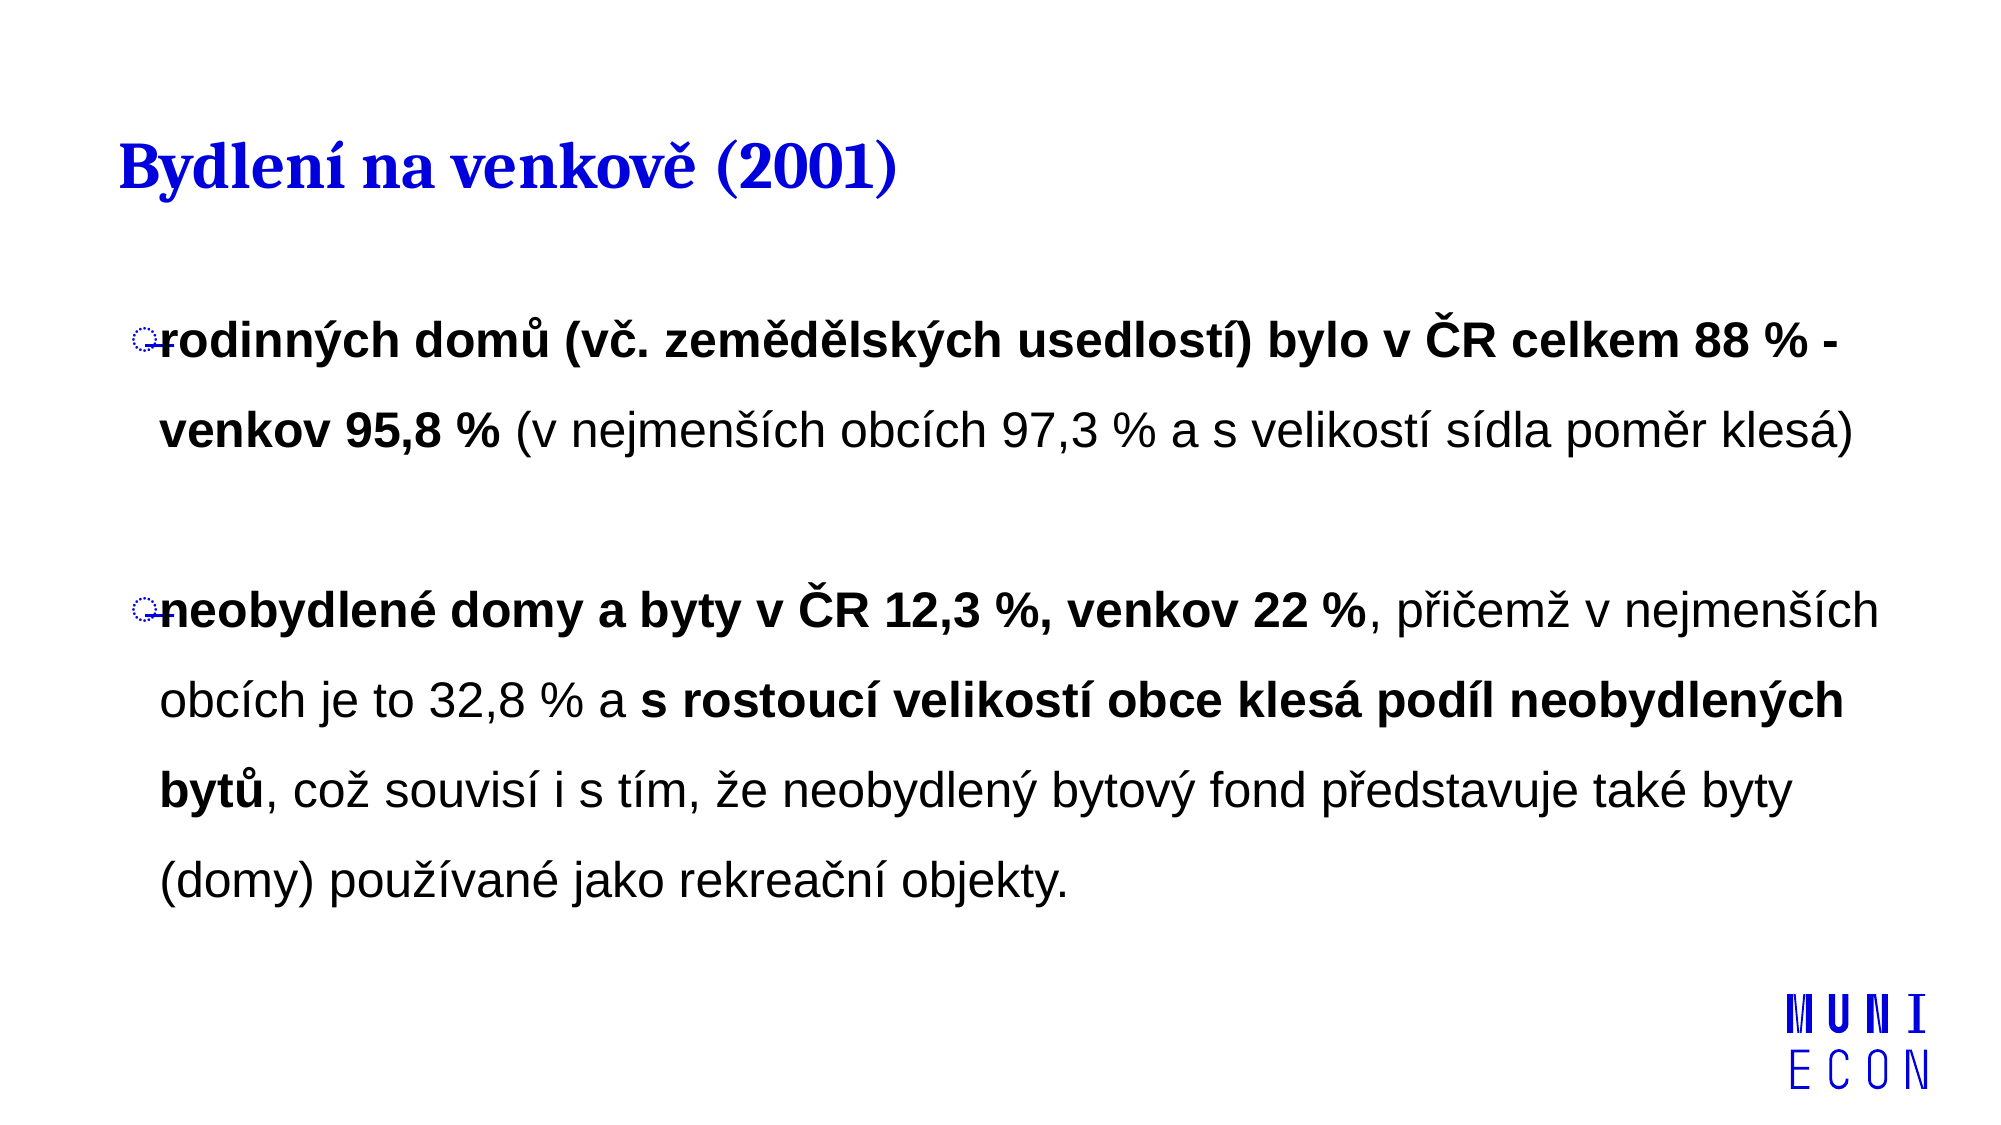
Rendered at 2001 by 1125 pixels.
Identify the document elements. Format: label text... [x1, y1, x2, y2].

title Bydlení na venkově (2001) [118, 118, 1883, 193]
list rodinných domů (vč. zemědělských usedlostí) bylo v ČR celkem 88 % - venkov 95,8 % (v nejmenších obcích 97,3 % a s velikostí sídla poměr klesá) neobydlené domy a byty v ČR 12,3 %, venkov 22 %, přičemž v nejmenších obcích je to 32,8 % a s rostoucí velikostí obce klesá podíl neobydlených bytů, což souvisí i s tím, že neobydlený bytový fond představuje také byty (domy) používané jako rekreační objekty. [118, 277, 1883, 957]
